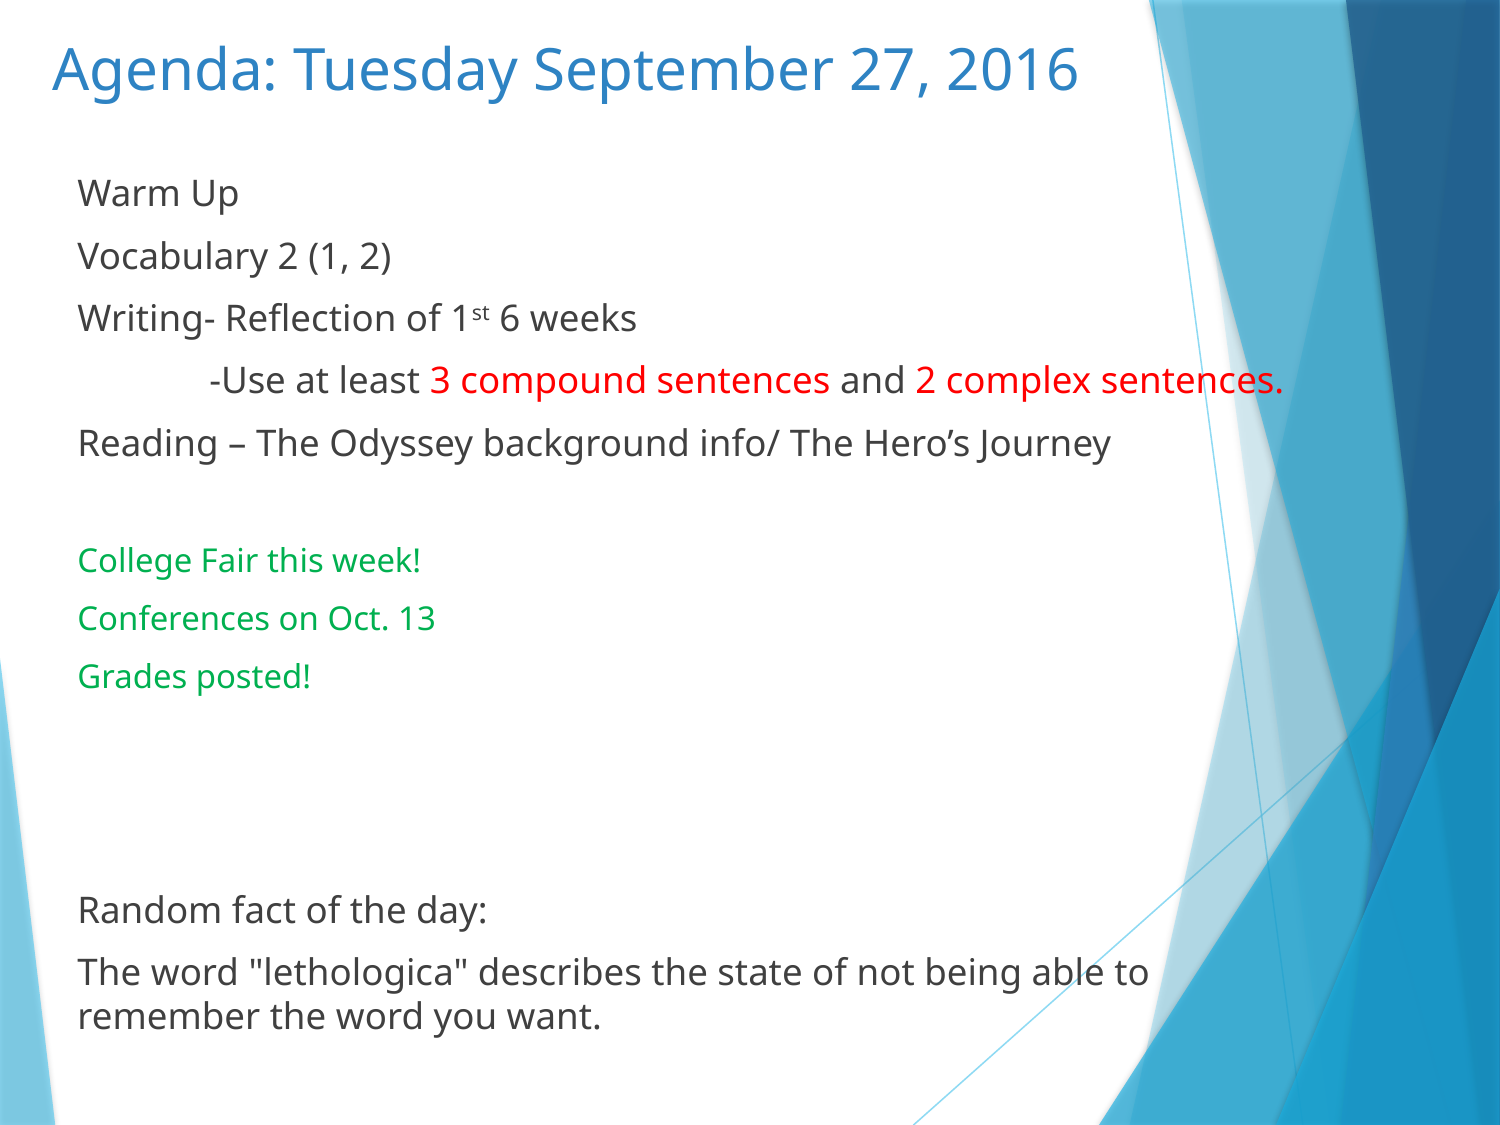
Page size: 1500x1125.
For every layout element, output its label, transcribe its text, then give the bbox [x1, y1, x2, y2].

list Warm Up Vocabulary 2 (1, 2) Writing- Reflection of 1st 6 weeks -Use at least 3 compound sentences and 2 complex sentences. Reading – The Odyssey background info/ The Hero’s Journey College Fair this week! Conferences on Oct. 13 Grades posted! Random fact of the day: The word "lethologica" describes the state of not being able to remember the word you want. [62, 162, 1325, 1088]
title Agenda: Tuesday September 27, 2016 [37, 24, 1225, 125]
